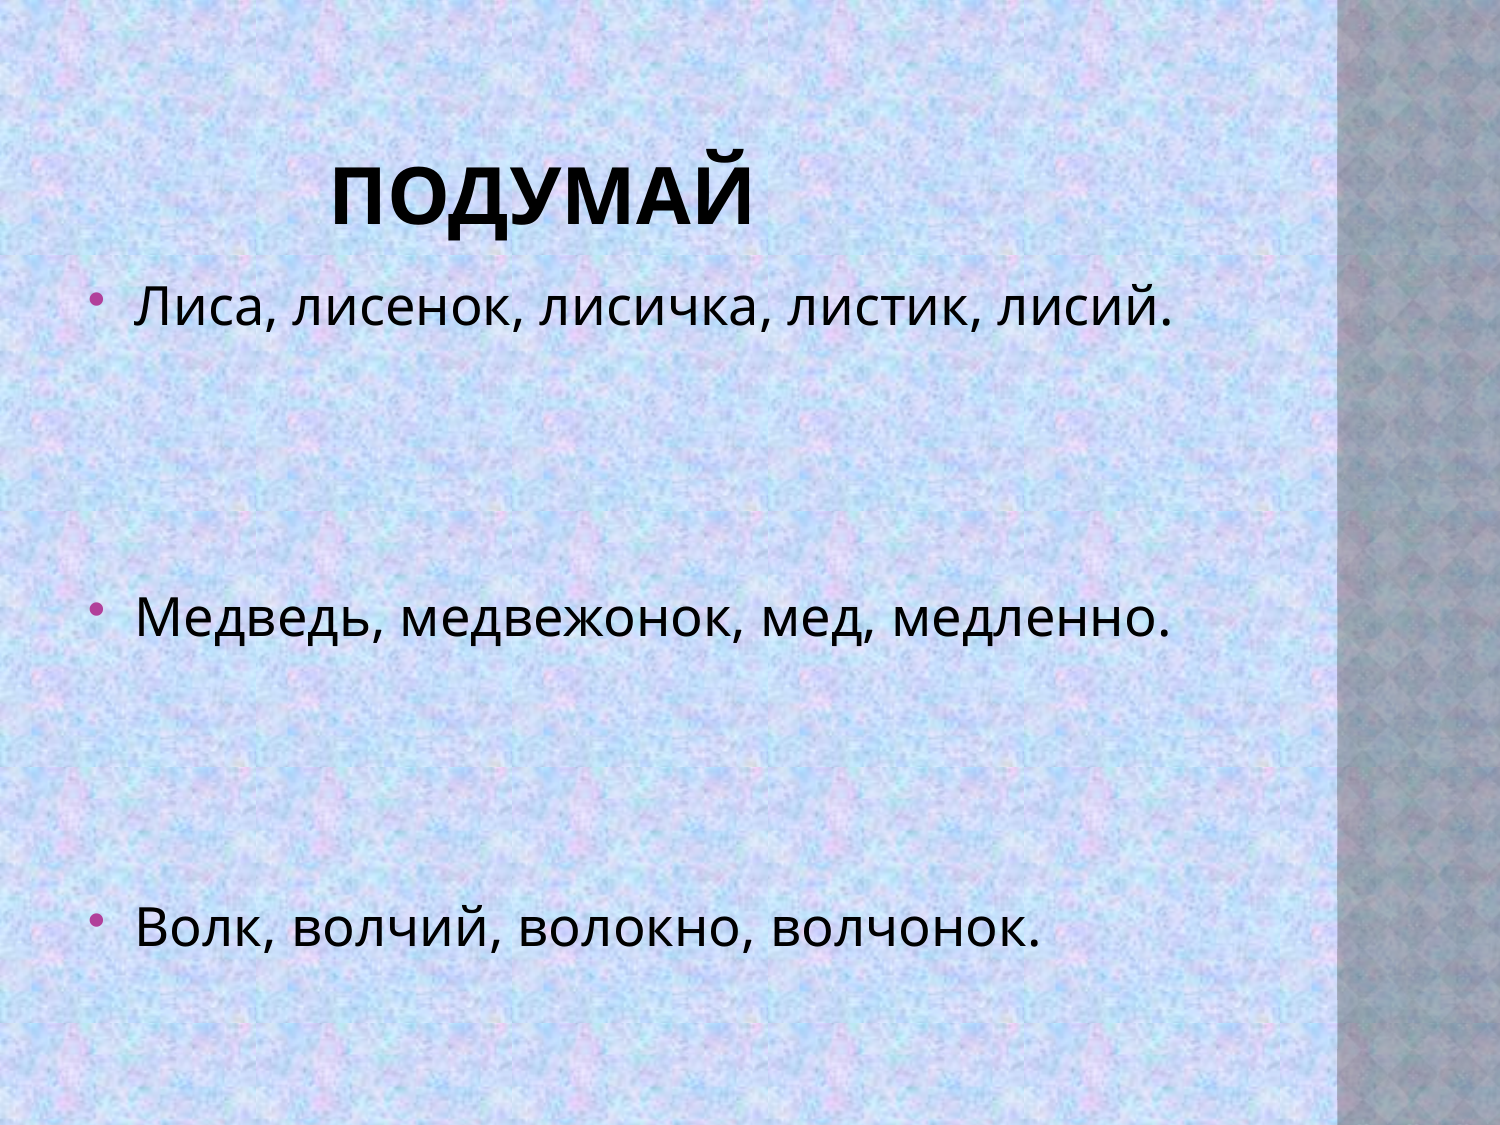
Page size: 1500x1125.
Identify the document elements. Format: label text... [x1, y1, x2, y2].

picture [0, 0, 1500, 1125]
title Подумай [75, 52, 1263, 240]
list Лиса, лисенок, лисичка, листик, лисий. Медведь, медвежонок, мед, медленно. Волк, волчий, волокно, волчонок. [75, 264, 1263, 1059]
